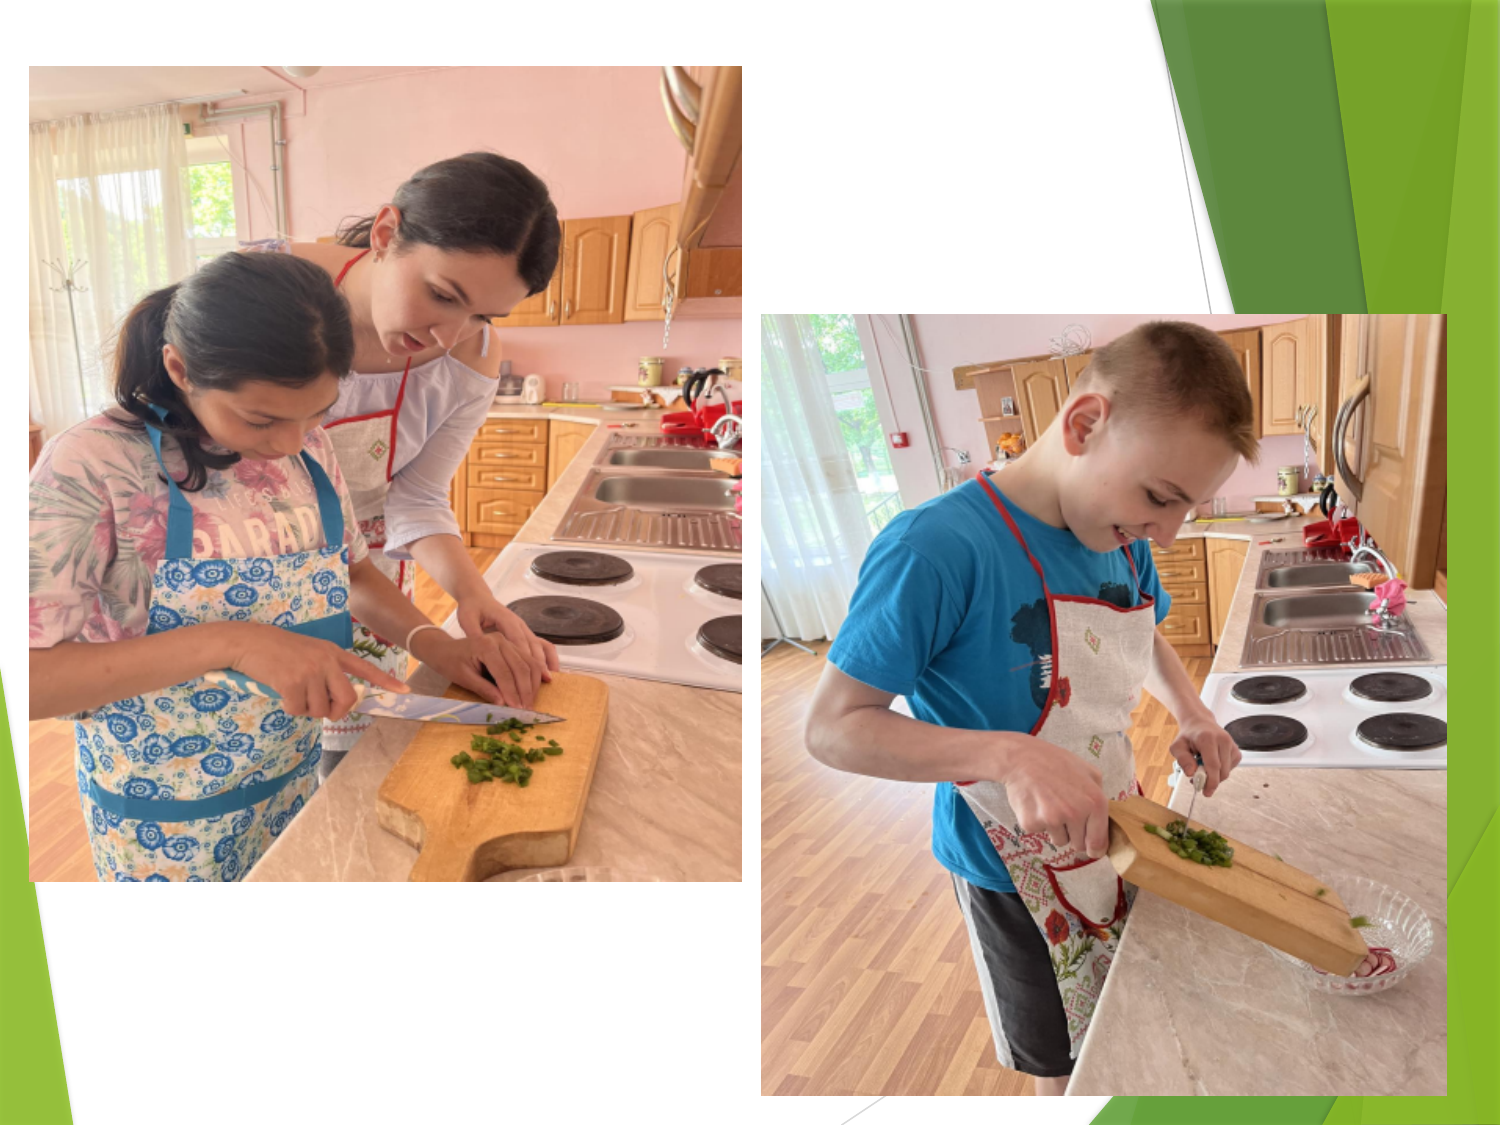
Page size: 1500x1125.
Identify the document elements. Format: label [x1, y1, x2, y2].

list [761, 313, 1448, 1097]
list [28, 65, 743, 882]
